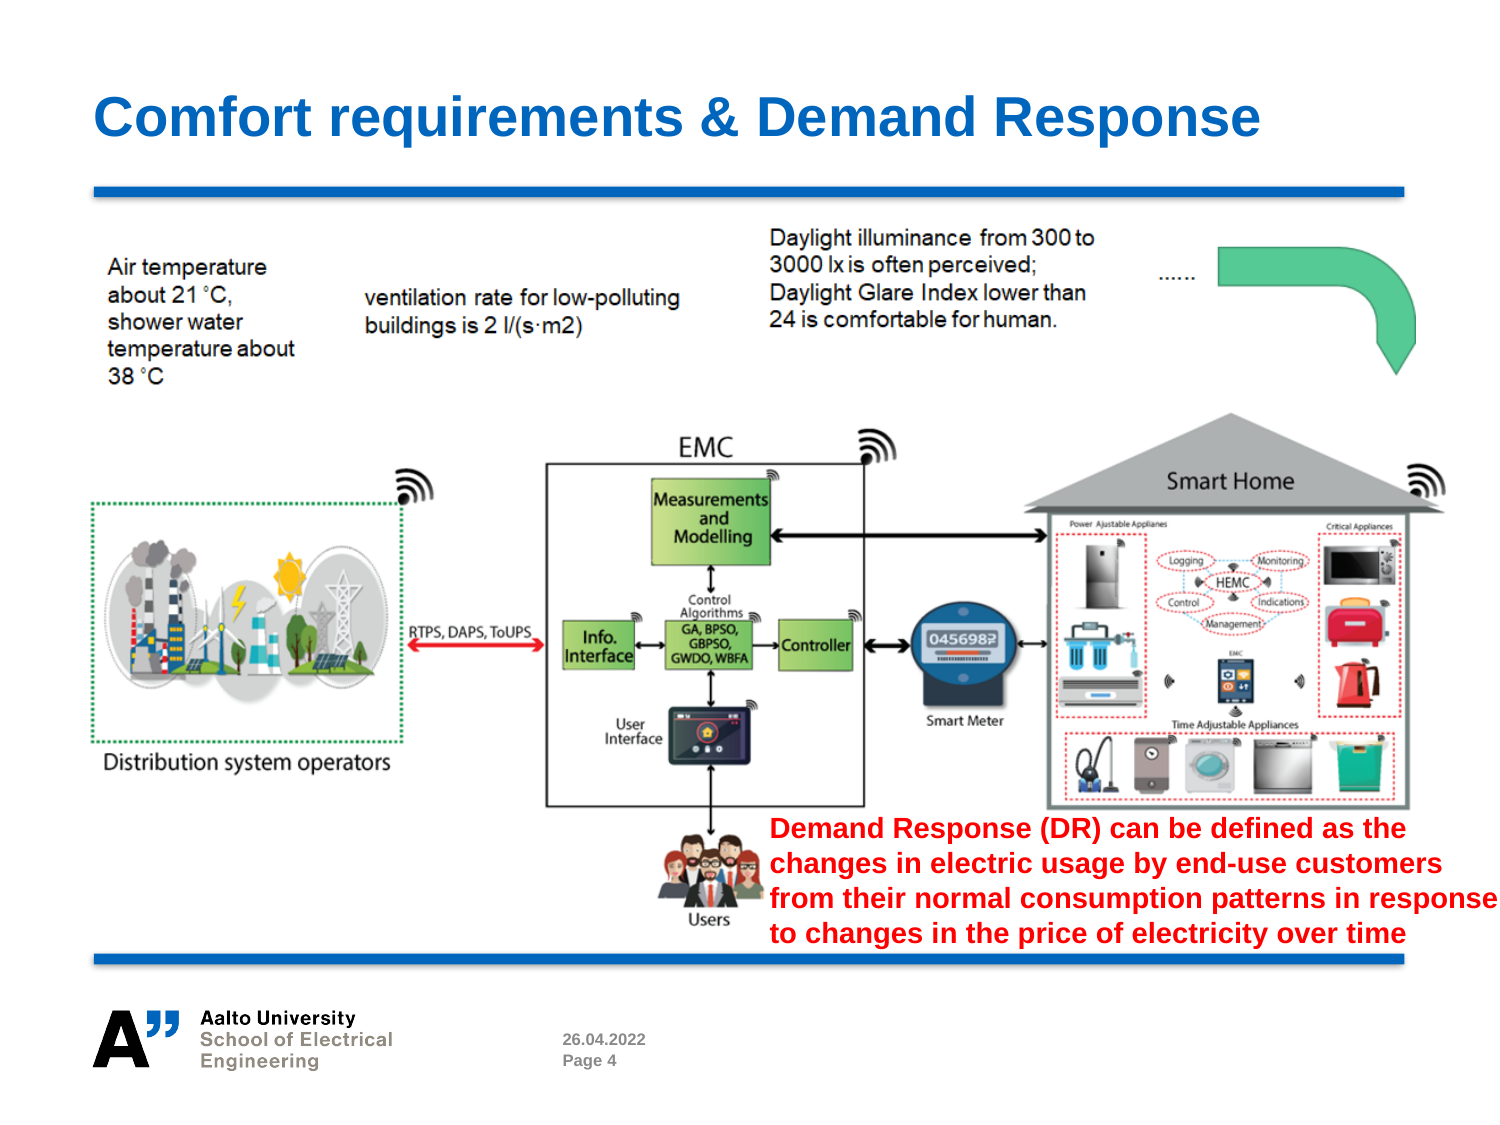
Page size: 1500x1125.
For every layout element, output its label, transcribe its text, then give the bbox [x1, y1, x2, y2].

picture [35, 953, 449, 1125]
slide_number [562, 1029, 816, 1050]
picture [77, 213, 1454, 935]
text_box Demand Response (DR) can be defined as the changes in electric usage by end-use customers from their normal consumption patterns in response to changes in the price of electricity over time [754, 802, 1500, 957]
title Comfort requirements & Demand Response [93, 80, 1438, 228]
slide_number Page 4 [562, 1050, 816, 1071]
